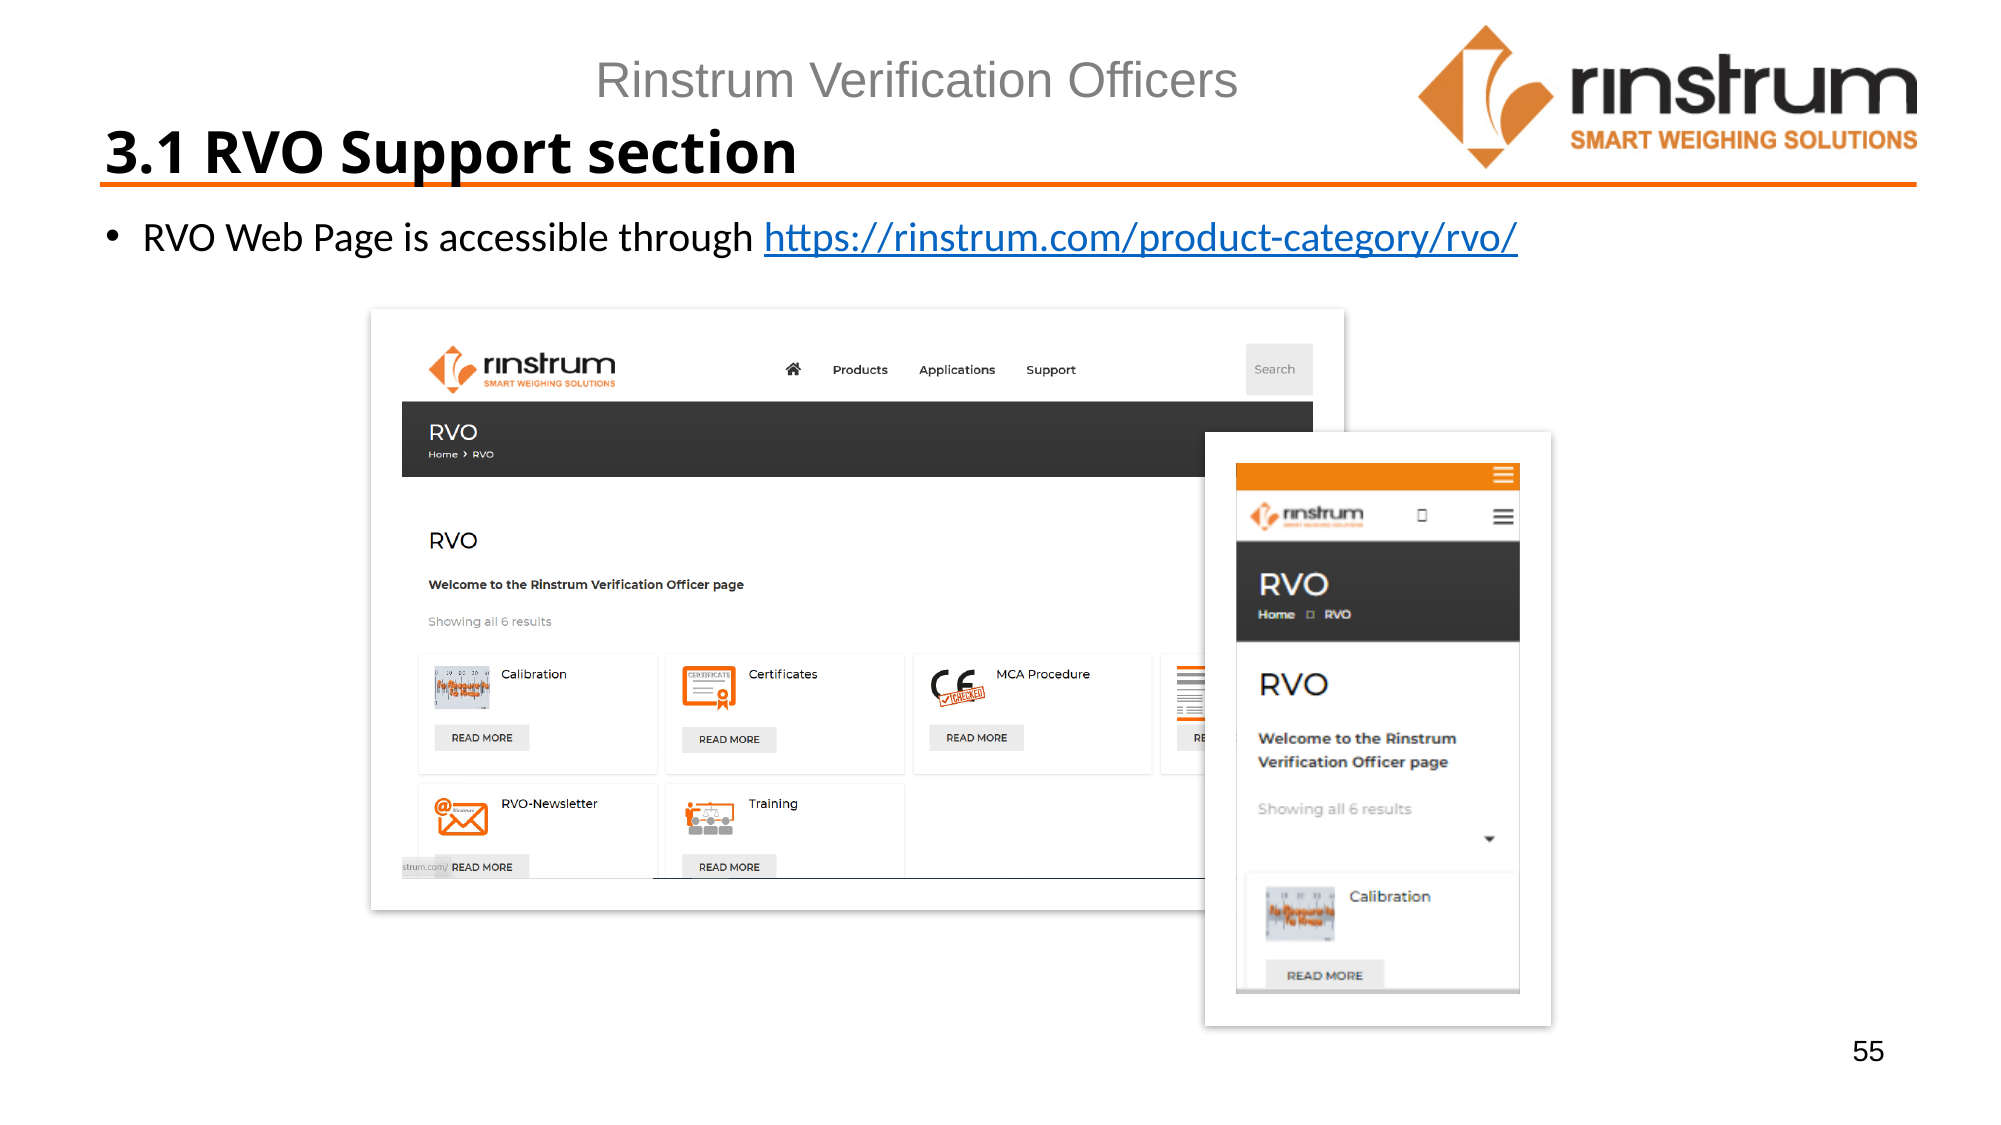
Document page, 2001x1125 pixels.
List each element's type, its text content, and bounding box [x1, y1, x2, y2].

list RVO Web Page is accessible through https://rinstrum.com/product-category/rvo/ [90, 208, 1933, 861]
text_box 3.1 RVO Support section [90, 130, 1390, 202]
picture [1418, 25, 1917, 169]
picture [402, 340, 1520, 995]
text_box Rinstrum Verification Officers [42, 25, 1792, 130]
